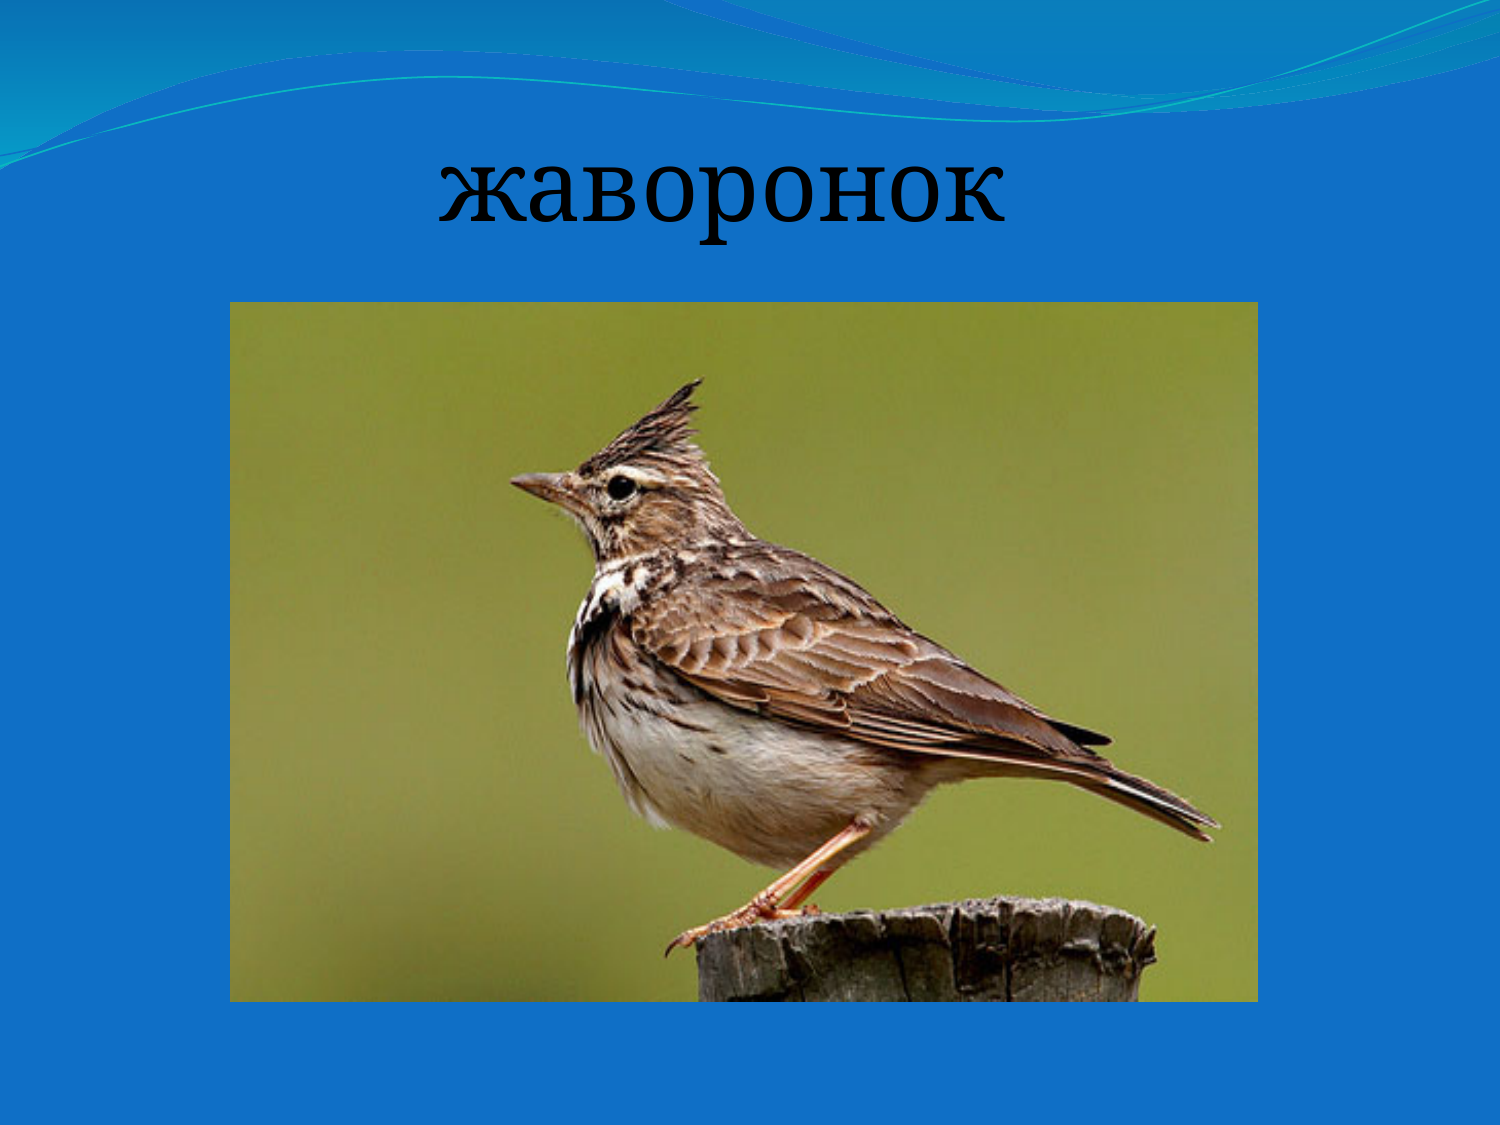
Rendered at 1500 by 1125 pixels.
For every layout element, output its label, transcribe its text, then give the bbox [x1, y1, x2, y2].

picture [229, 302, 1259, 1003]
text_box жаворонок [424, 113, 1022, 249]
